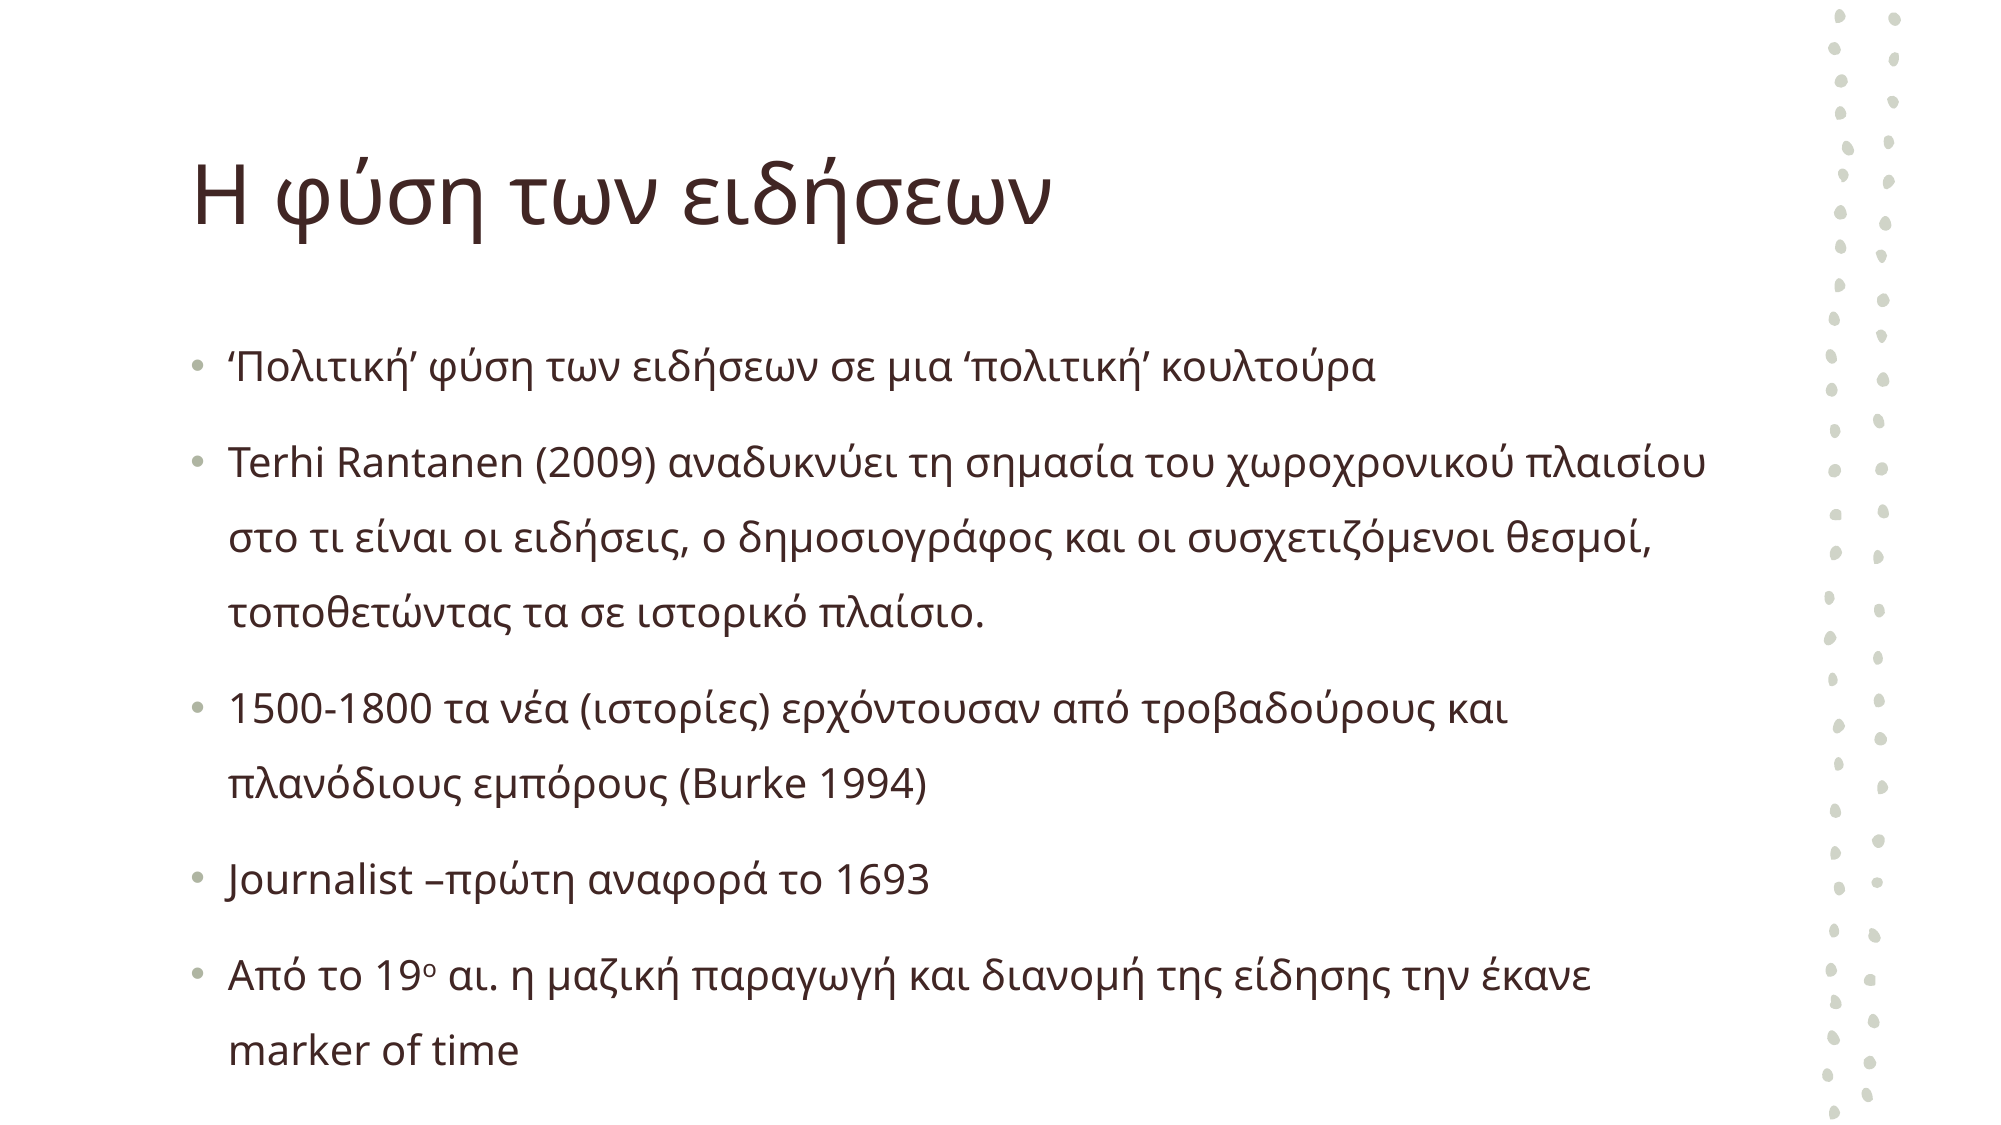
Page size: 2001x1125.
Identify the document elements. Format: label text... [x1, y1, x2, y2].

title Η φύση των ειδήσεων [175, 82, 1756, 300]
list ‘Πολιτική’ φύση των ειδήσεων σε μια ‘πολιτική’ κουλτούρα Terhi Rantanen (2009) αναδυκνύει τη σημασία του χωροχρονικού πλαισίου στο τι είναι οι ειδήσεις, ο δημοσιογράφος και οι συσχετιζόμενοι θεσμοί, τοποθετώντας τα σε ιστορικό πλαίσιο. 1500-1800 τα νέα (ιστορίες) ερχόντουσαν από τροβαδούρους και πλανόδιους εμπόρους (Burke 1994) Journalist –πρώτη αναφορά το 1693 Από το 19ο αι. η μαζική παραγωγή και διανομή της είδησης την έκανε marker of time [175, 307, 1756, 1022]
